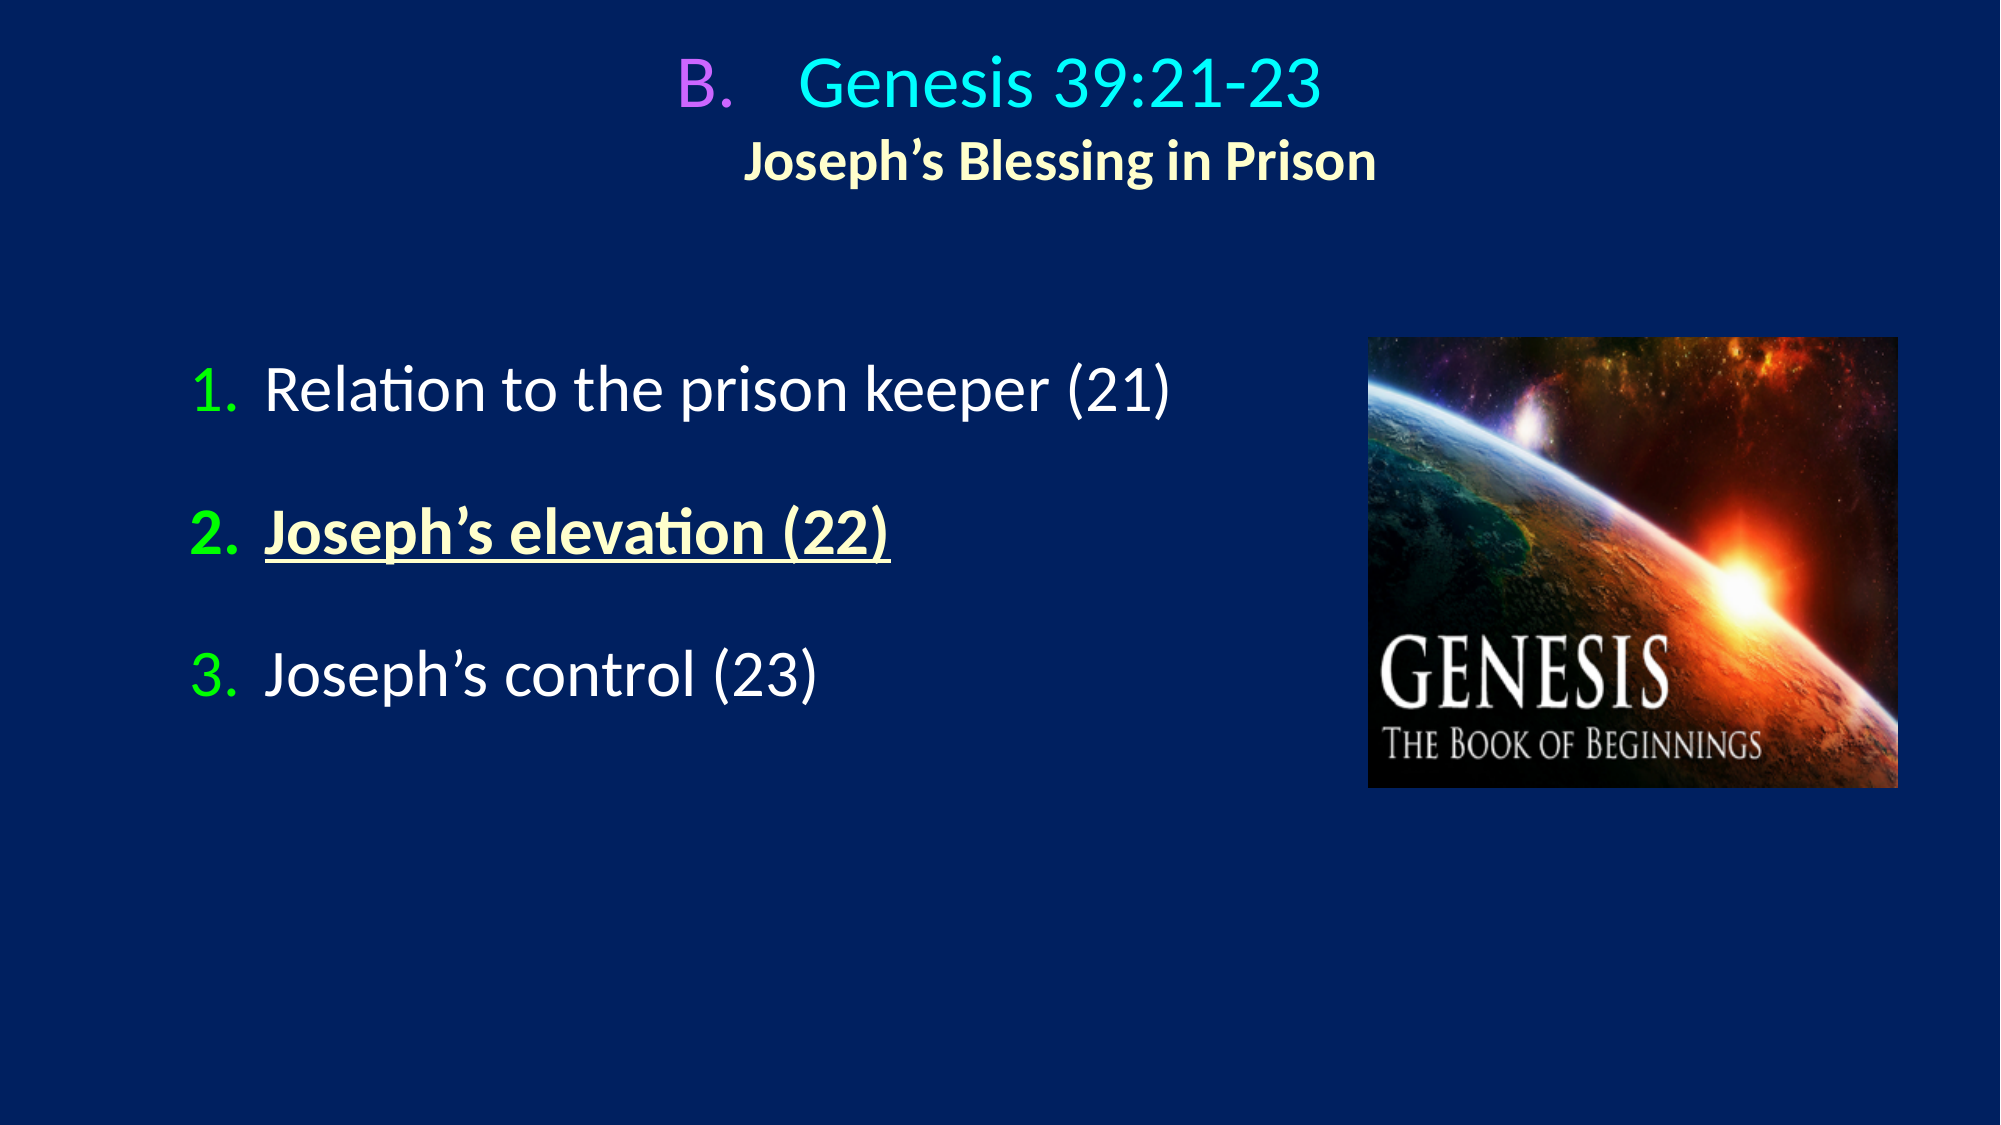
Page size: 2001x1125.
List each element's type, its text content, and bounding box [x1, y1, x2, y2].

title Genesis 39:21-23 Joseph’s Blessing in Prison [392, 37, 1607, 188]
picture [1367, 337, 1898, 788]
list Relation to the prison keeper (21) Joseph’s elevation (22) Joseph’s control (23) [174, 337, 1288, 888]
